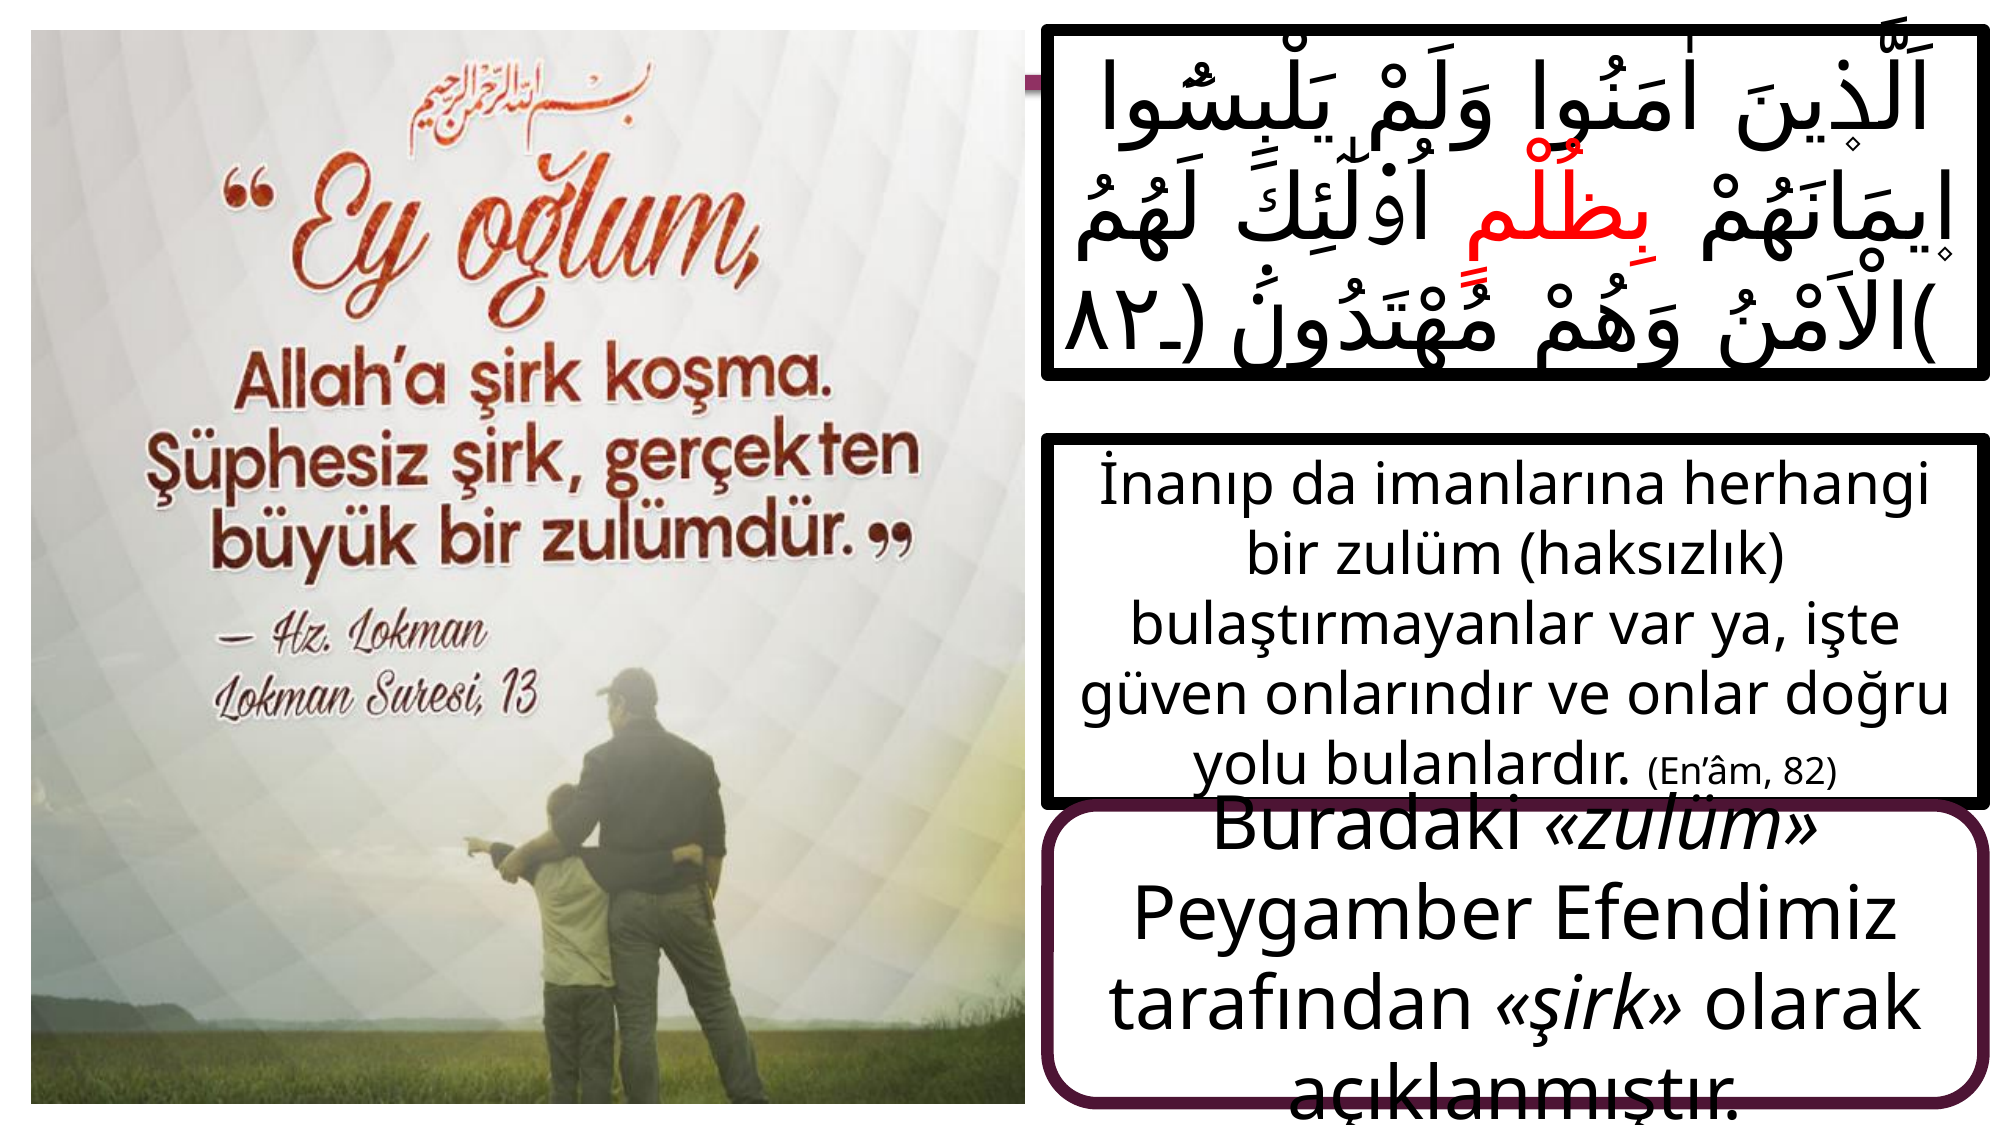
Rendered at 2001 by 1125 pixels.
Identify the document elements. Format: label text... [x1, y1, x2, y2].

text_box Buradaki «zulüm» Peygamber Efendimiz tarafından «şirk» olarak açıklanmıştır. [1045, 803, 1986, 1106]
text_box İnanıp da imanlarına herhangi bir zulüm (haksızlık) bulaştırmayanlar var ya, işte güven onlarındır ve onlar doğru yolu bulanlardır. (En’âm, 82) [1046, 437, 1985, 805]
text_box اَلَّذ۪ينَ اٰمَنُوا وَلَمْ يَلْبِسُٓوا ا۪يمَانَهُمْ بِظُلْمٍ اُو۬لٰٓئِكَ لَهُمُ الْاَمْنُ وَهُمْ مُهْتَدُونَ۟ ﴿٨٢﴾ [1046, 28, 1985, 377]
picture [31, 29, 1026, 1104]
